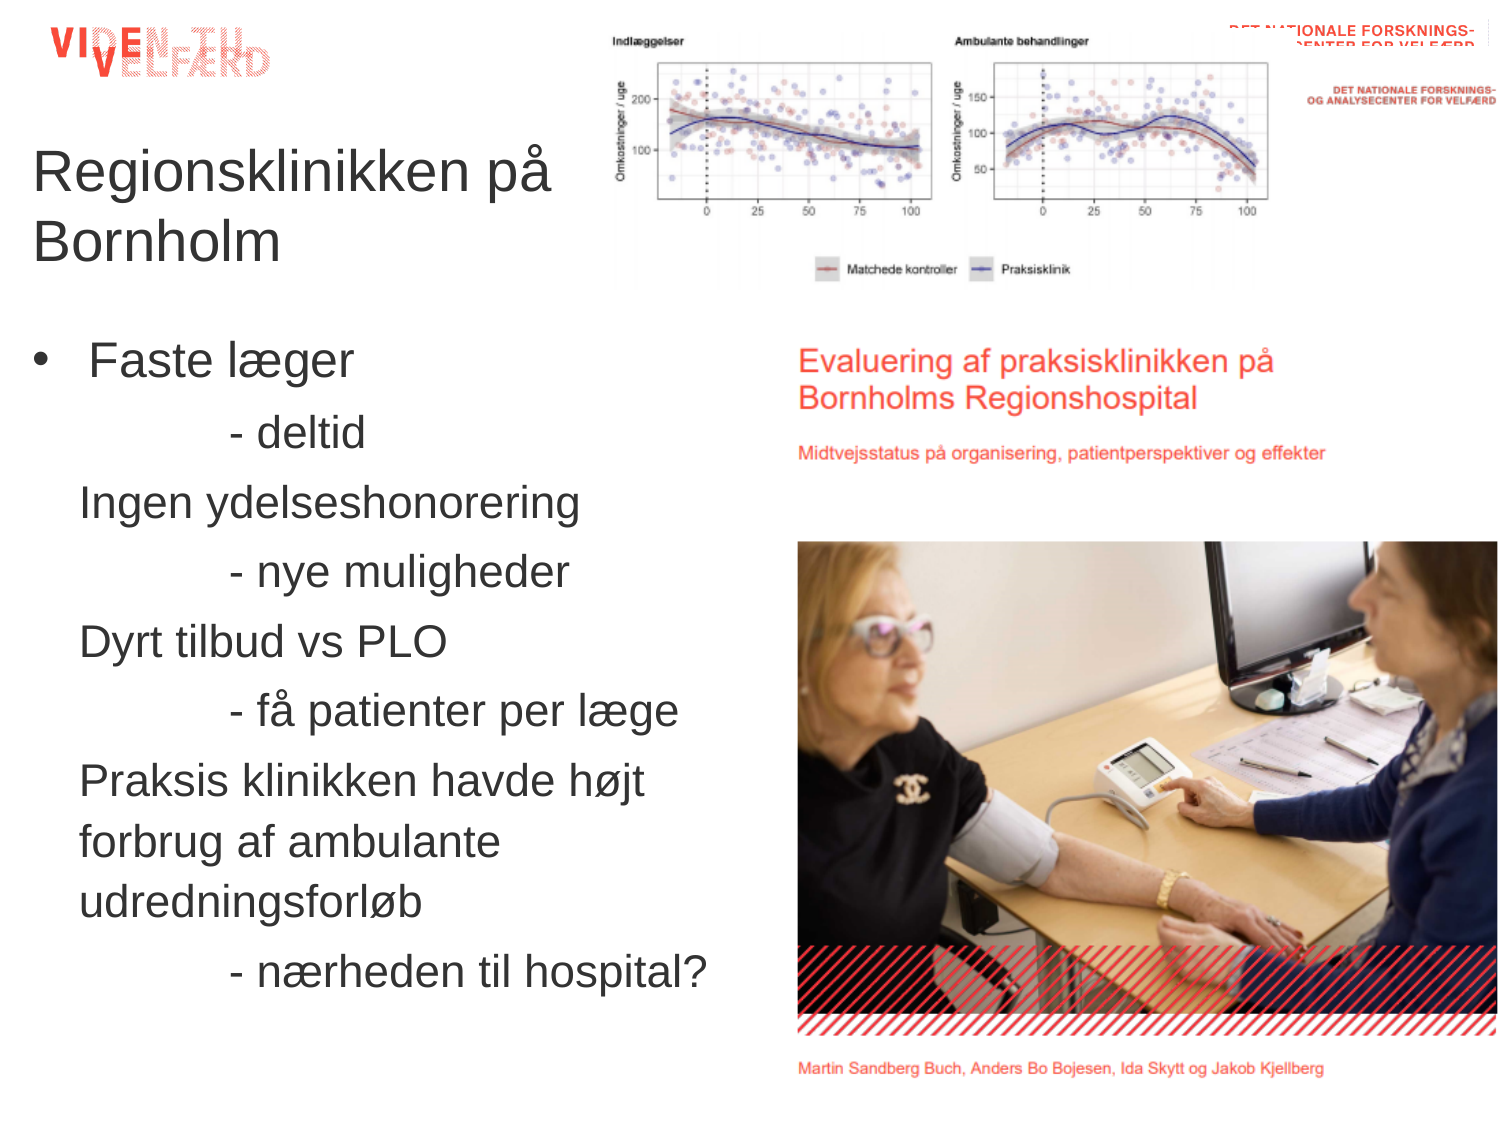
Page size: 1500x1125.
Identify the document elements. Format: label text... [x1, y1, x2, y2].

title Regionsklinikken på Bornholm [17, 125, 581, 268]
list Faste læger - deltid Ingen ydelseshonorering - nye muligheder Dyrt tilbud vs PLO - få patienter per læge Praksis klinikken havde højt forbrug af ambulante udredningsforløb - nærheden til hospital? [17, 314, 727, 1035]
picture [586, 19, 1500, 1100]
picture [41, 19, 278, 85]
